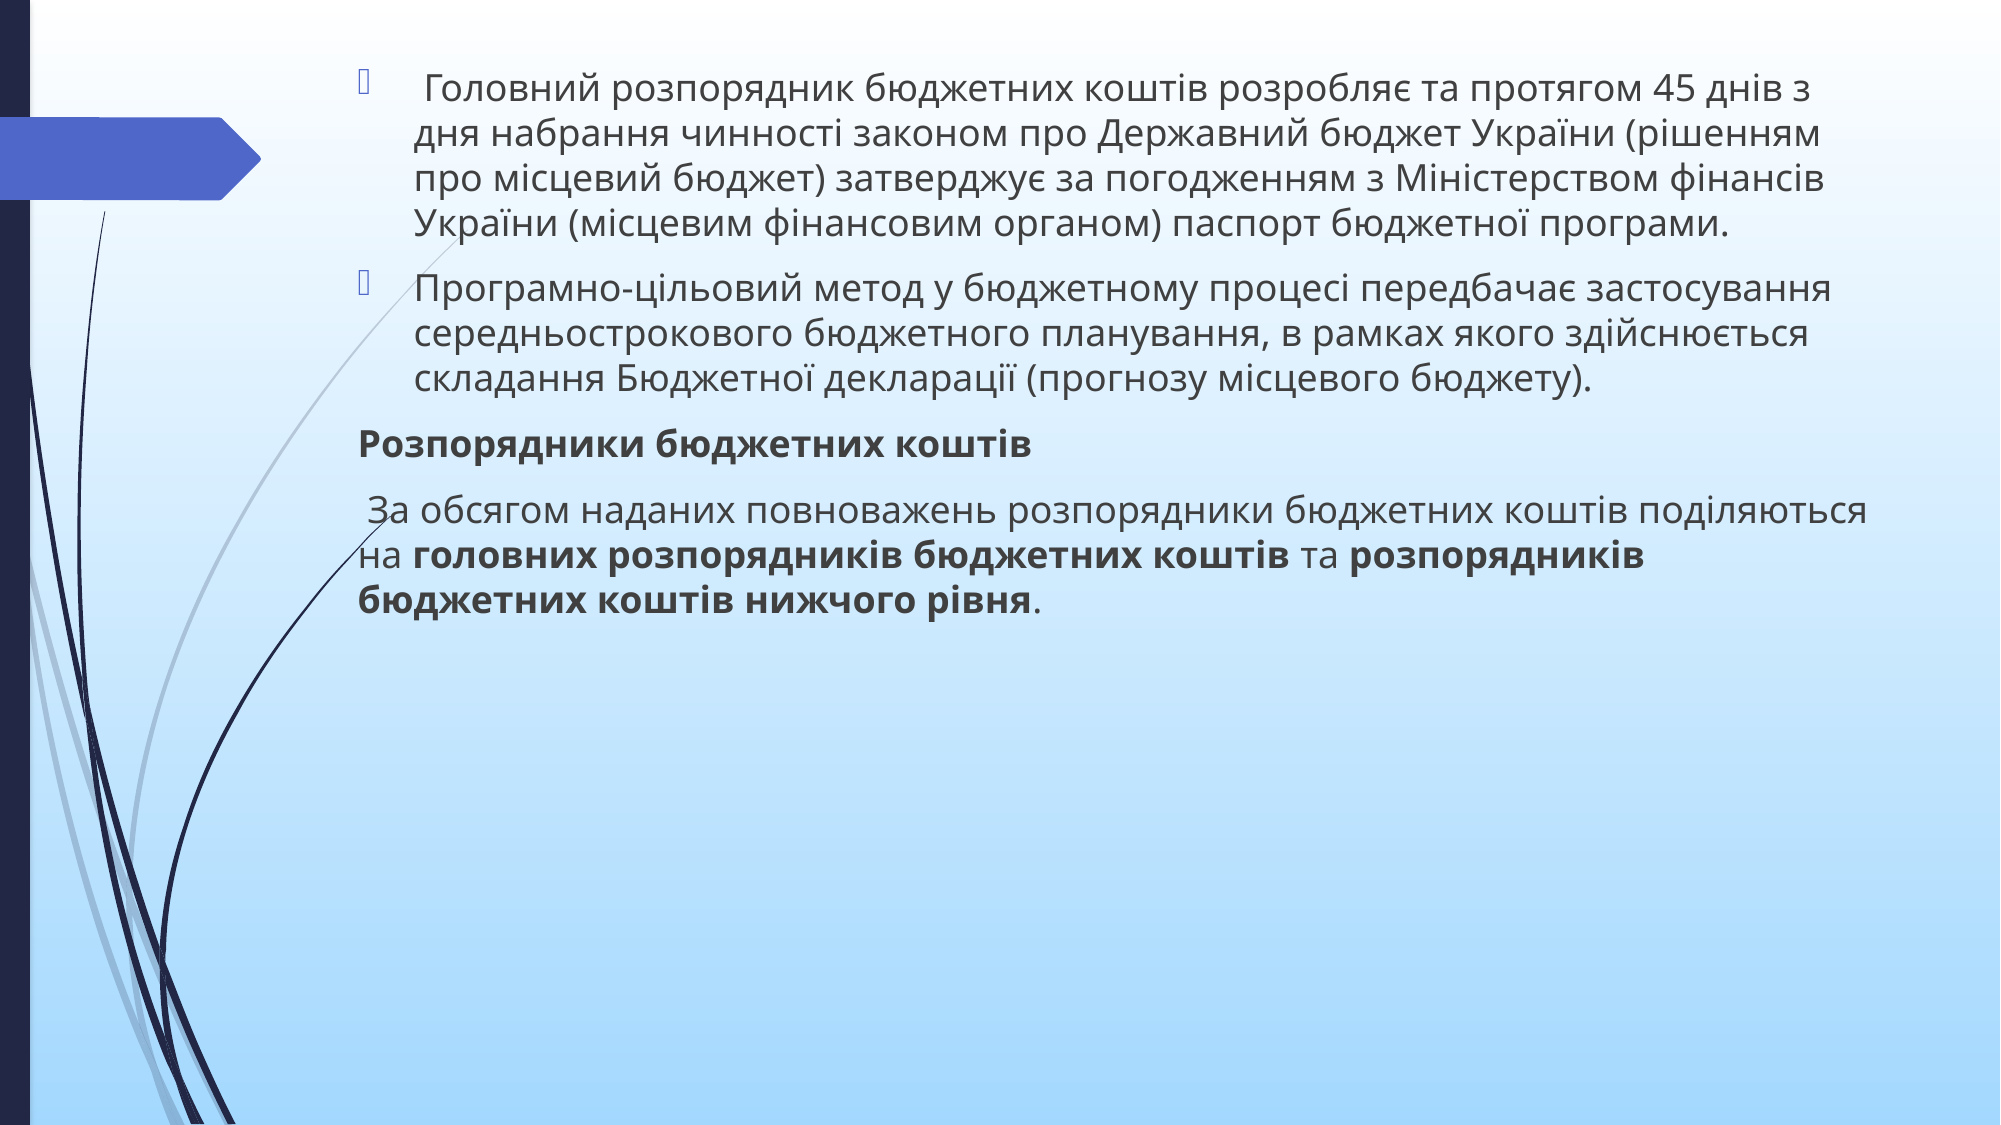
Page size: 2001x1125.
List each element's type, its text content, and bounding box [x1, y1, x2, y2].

list Головний розпорядник бюджетних коштів розробляє та протягом 45 днів з дня набрання чинності законом про Державний бюджет України (рішенням про місцевий бюджет) затверджує за погодженням з Міністерством фінансів України (місцевим фінансовим органом) паспорт бюджетної програми. Програмно-цільовий метод у бюджетному процесі передбачає застосування середньострокового бюджетного планування, в рамках якого здійснюється складання Бюджетної декларації (прогнозу місцевого бюджету). Розпорядники бюджетних коштів За обсягом наданих повноважень розпорядники бюджетних коштів поділяються на головних розпорядників бюджетних коштів та розпорядників бюджетних коштів нижчого рівня. [342, 55, 1888, 1064]
